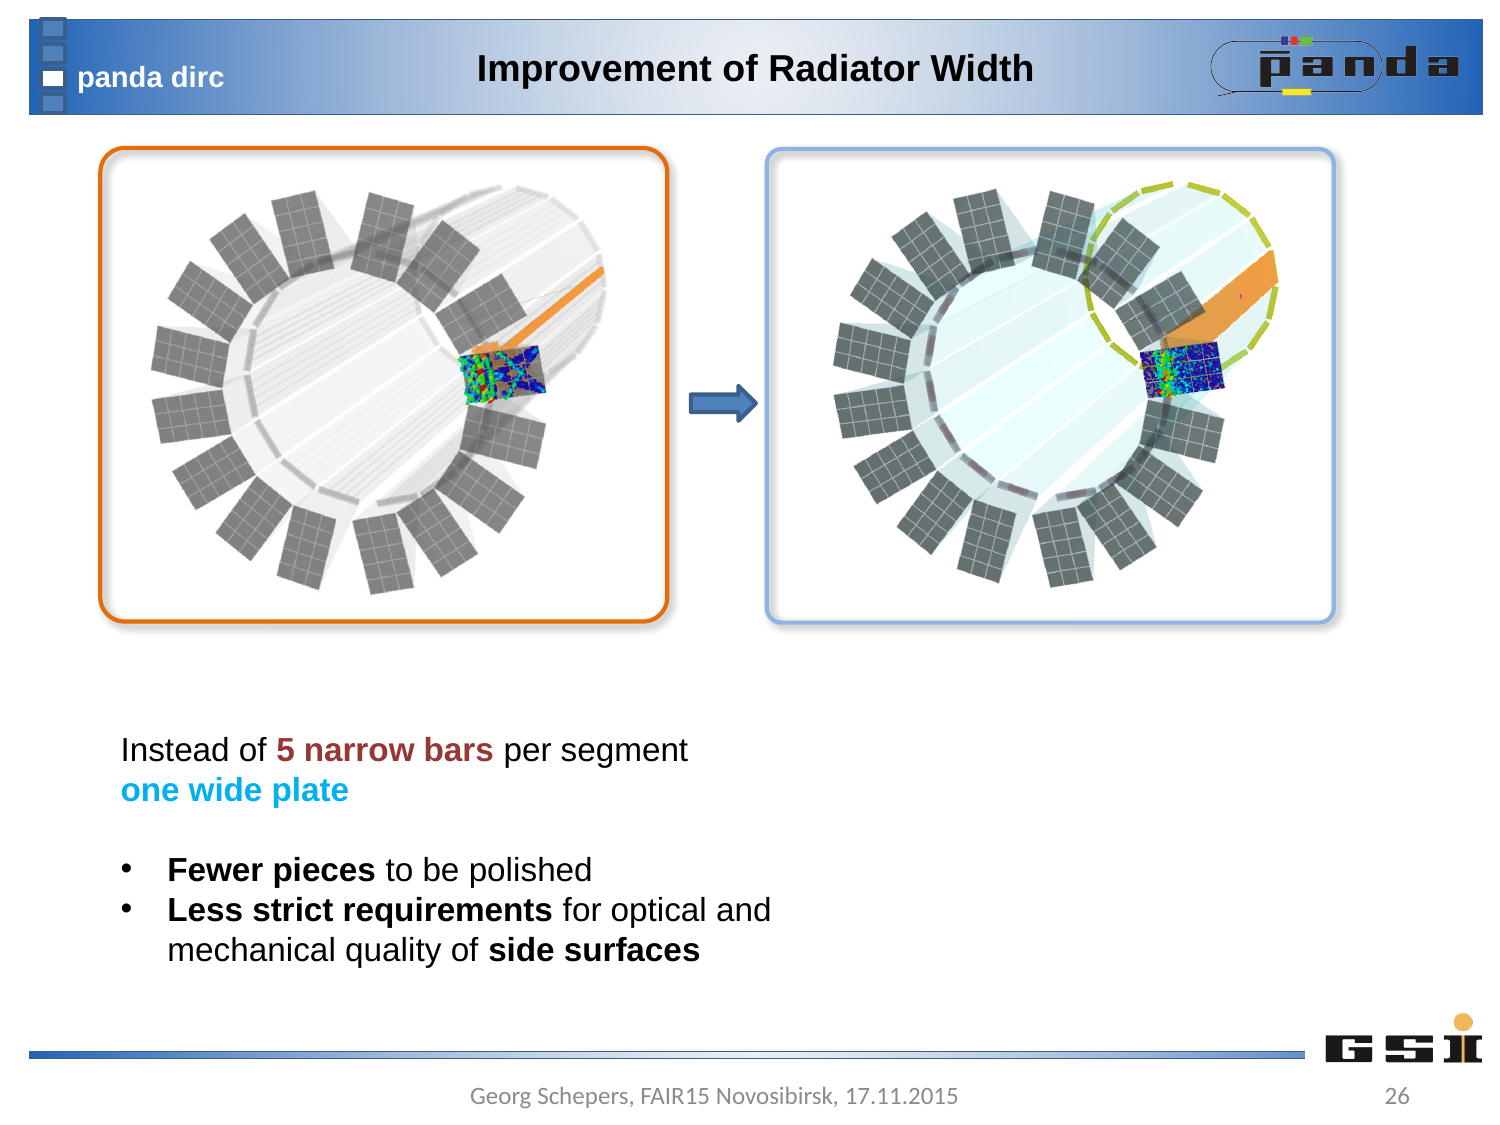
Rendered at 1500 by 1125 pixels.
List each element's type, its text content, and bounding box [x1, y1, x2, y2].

text_box [98, 145, 670, 621]
text_box panda dirc [62, 51, 240, 101]
slide_number 26 [1222, 1065, 1425, 1125]
text_box [39, 42, 67, 65]
picture [808, 141, 1310, 593]
text_box Improvement of Radiator Width [27, 17, 1484, 117]
picture [1210, 36, 1459, 97]
text_box [39, 92, 67, 115]
text_box [39, 67, 67, 90]
text_box [39, 17, 67, 40]
text_box [1303, 986, 1496, 1084]
text_box Instead of 5 narrow bars per segment one wide plate Fewer pieces to be polished Less strict requirements for optical and mechanical quality of side surfaces [105, 621, 869, 1125]
text_box [688, 383, 758, 423]
picture [1323, 1011, 1483, 1065]
text_box [27, 1049, 105, 1061]
text_box [869, 1049, 1303, 1061]
picture [147, 179, 609, 598]
text_box [764, 146, 1336, 625]
footer Georg Schepers, FAIR15 Novosibirsk, 17.11.2015 [360, 1064, 1071, 1124]
